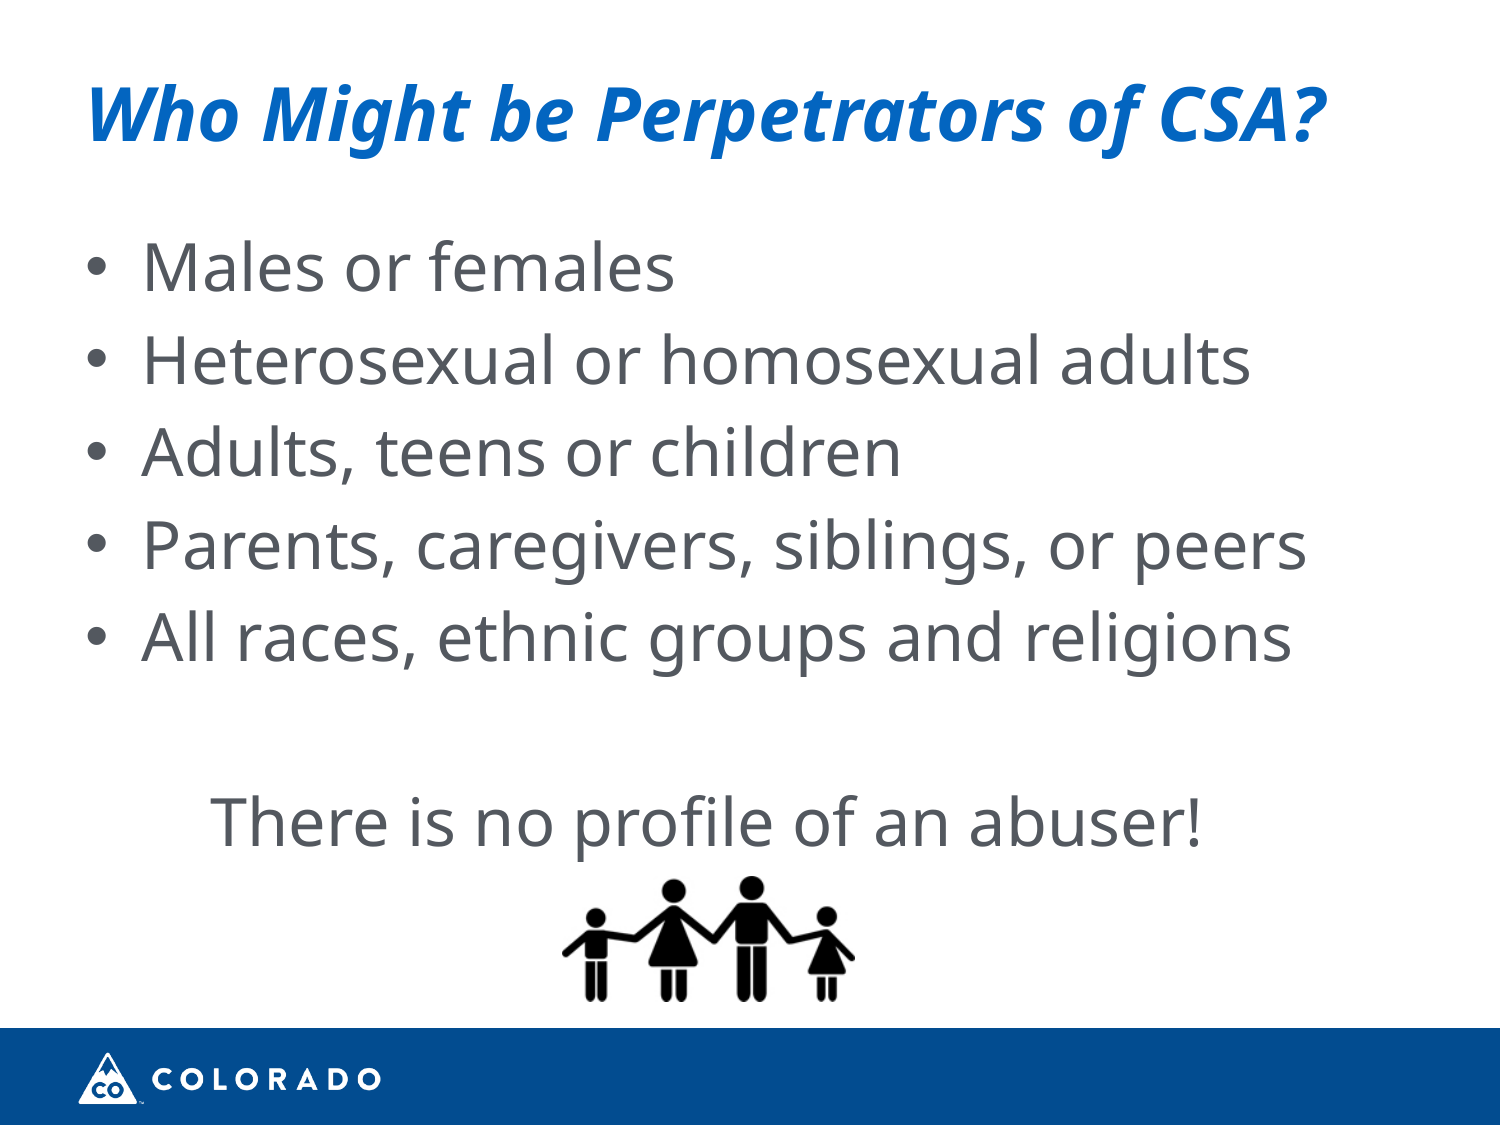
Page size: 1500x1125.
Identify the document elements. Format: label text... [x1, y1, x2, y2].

picture [62, 1036, 396, 1120]
list Males or females Heterosexual or homosexual adults Adults, teens or children Parents, caregivers, siblings, or peers All races, ethnic groups and religions There is no profile of an abuser! [75, 219, 1341, 976]
picture [562, 876, 855, 1003]
title Who Might be Perpetrators of CSA? [73, 61, 1339, 206]
